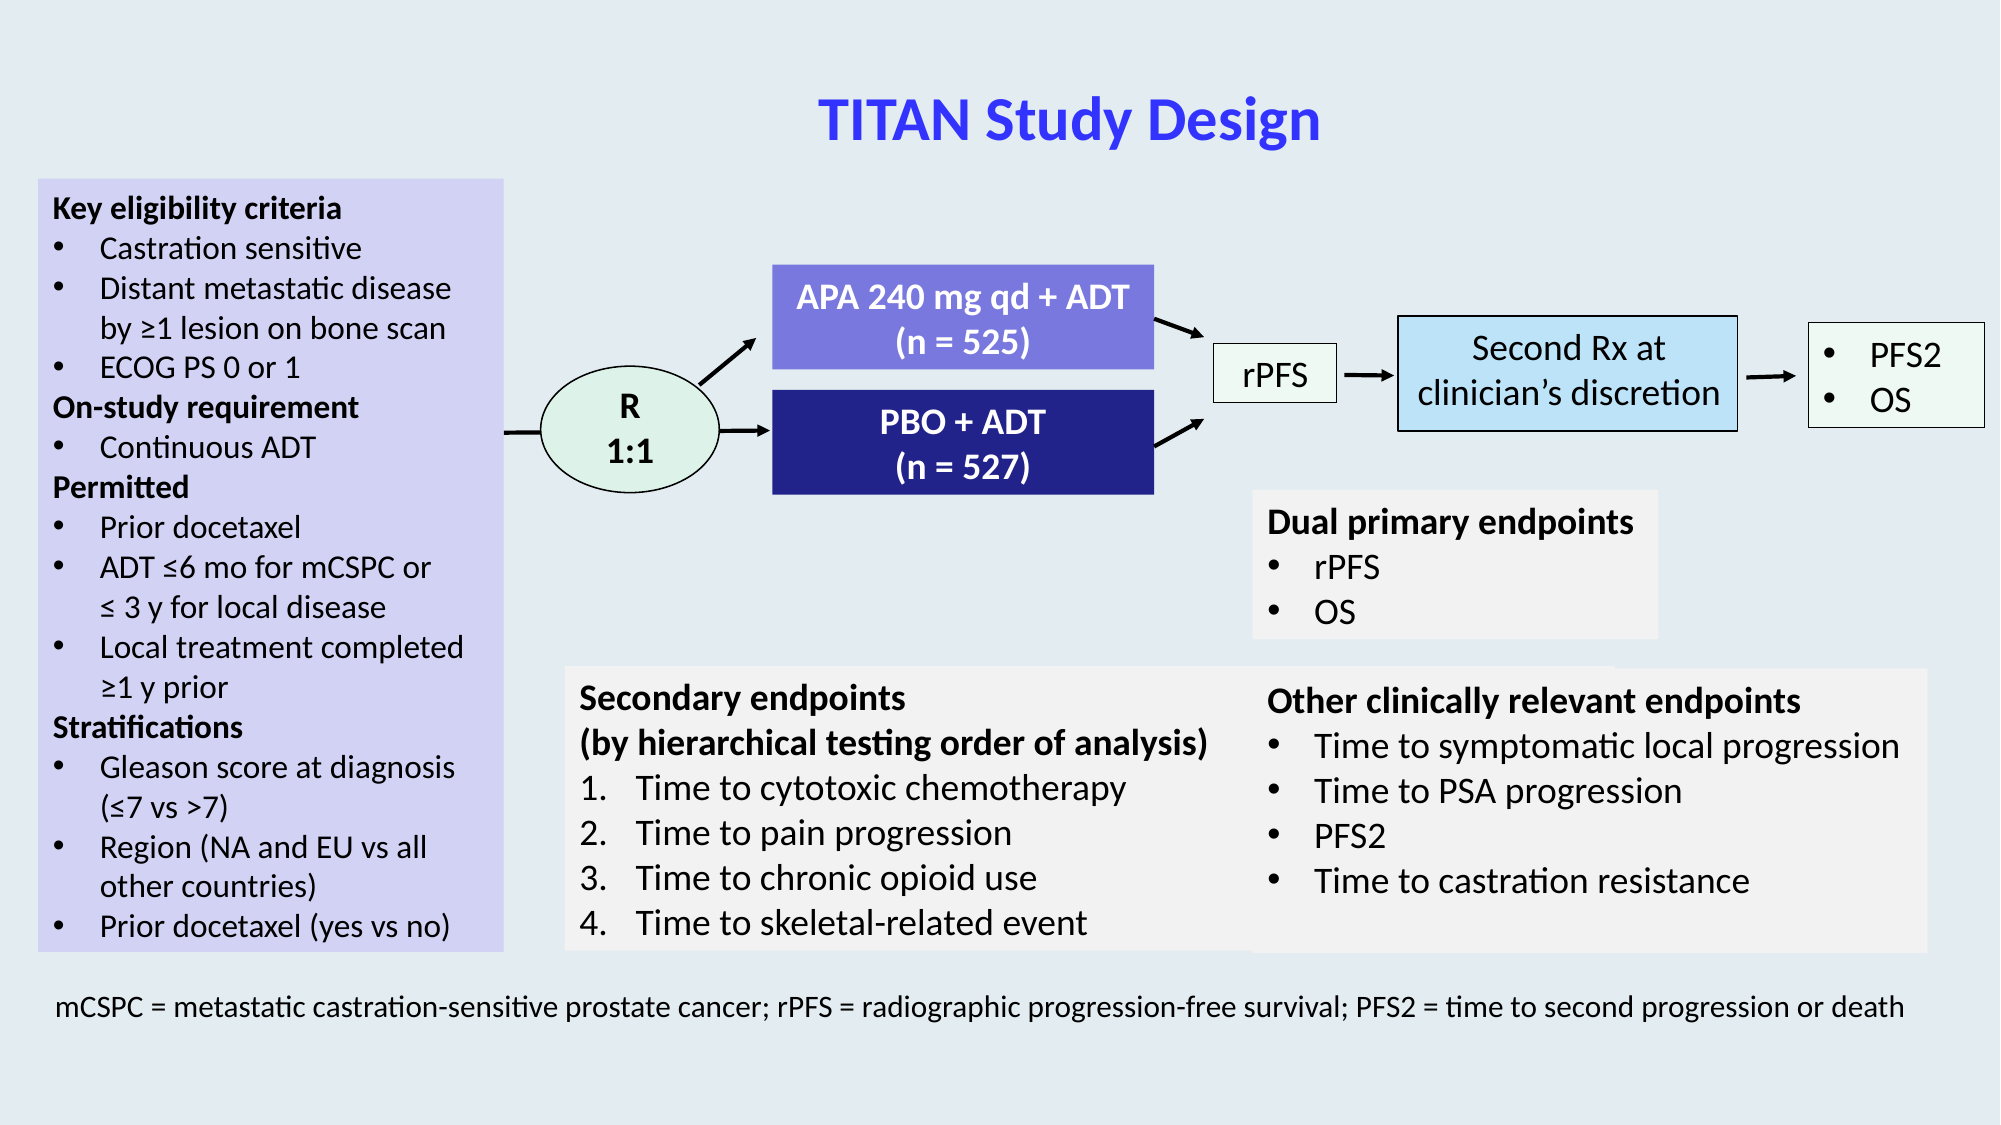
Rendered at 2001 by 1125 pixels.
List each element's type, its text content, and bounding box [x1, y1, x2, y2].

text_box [1153, 318, 1205, 338]
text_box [564, 665, 1928, 957]
text_box APA 240 mg qd + ADT (n = 525) [772, 264, 1155, 370]
text_box mCSPC = metastatic castration-sensitive prostate cancer; rPFS = radiographic progression-free survival; PFS2 = time to second progression or death [40, 978, 1985, 1031]
text_box PBO + ADT (n = 527) [772, 389, 1155, 495]
text_box Second Rx at clinician’s discretion [1386, 315, 1752, 421]
text_box Key eligibility criteria Castration sensitive Distant metastatic disease by ≥1 lesion on bone scan ECOG PS 0 or 1 On-study requirement Continuous ADT Permitted Prior docetaxel ADT ≤6 mo for mCSPC or ≤ 3 y for local disease Local treatment completed ≥1 y prior Stratifications Gleason score at diagnosis (≤7 vs >7) Region (NA and EU vs all other countries) Prior docetaxel (yes vs no) [38, 178, 504, 952]
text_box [1153, 418, 1205, 447]
text_box PFS2 OS [1808, 322, 1985, 428]
text_box Dual primary endpoints rPFS OS [1252, 489, 1659, 640]
text_box rPFS [1213, 343, 1337, 403]
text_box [540, 365, 720, 493]
text_box [1398, 421, 1738, 431]
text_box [698, 337, 757, 386]
title TITAN Study Design [227, 26, 1928, 215]
